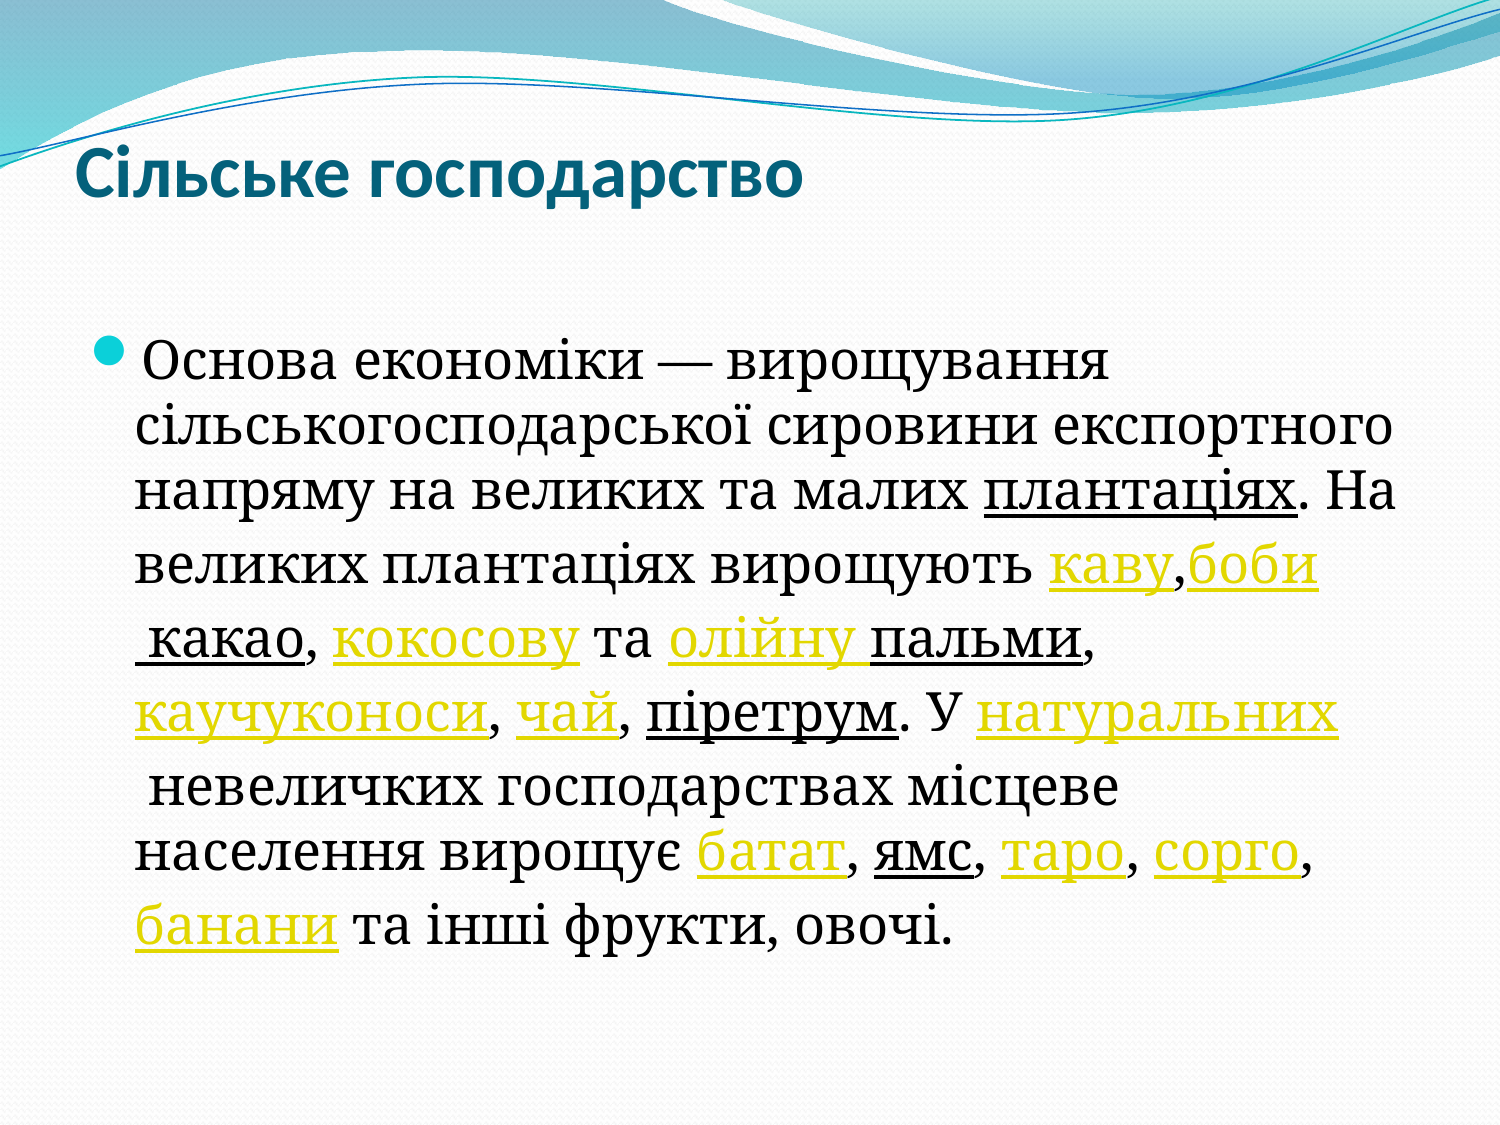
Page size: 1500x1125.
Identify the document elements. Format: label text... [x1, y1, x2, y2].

title Сільське господарство [75, 115, 1425, 303]
list Основа економіки — вирощування сільськогосподарської сировини експортного напряму на великих та малих плантаціях. На великих плантаціях вирощують каву,боби какао, кокосову та олійну пальми, каучуконоси, чай, піретрум. У натуральних невеличких господарствах місцеве населення вирощує батат, ямс, таро, сорго,банани та інші фрукти, овочі. [75, 317, 1425, 1038]
